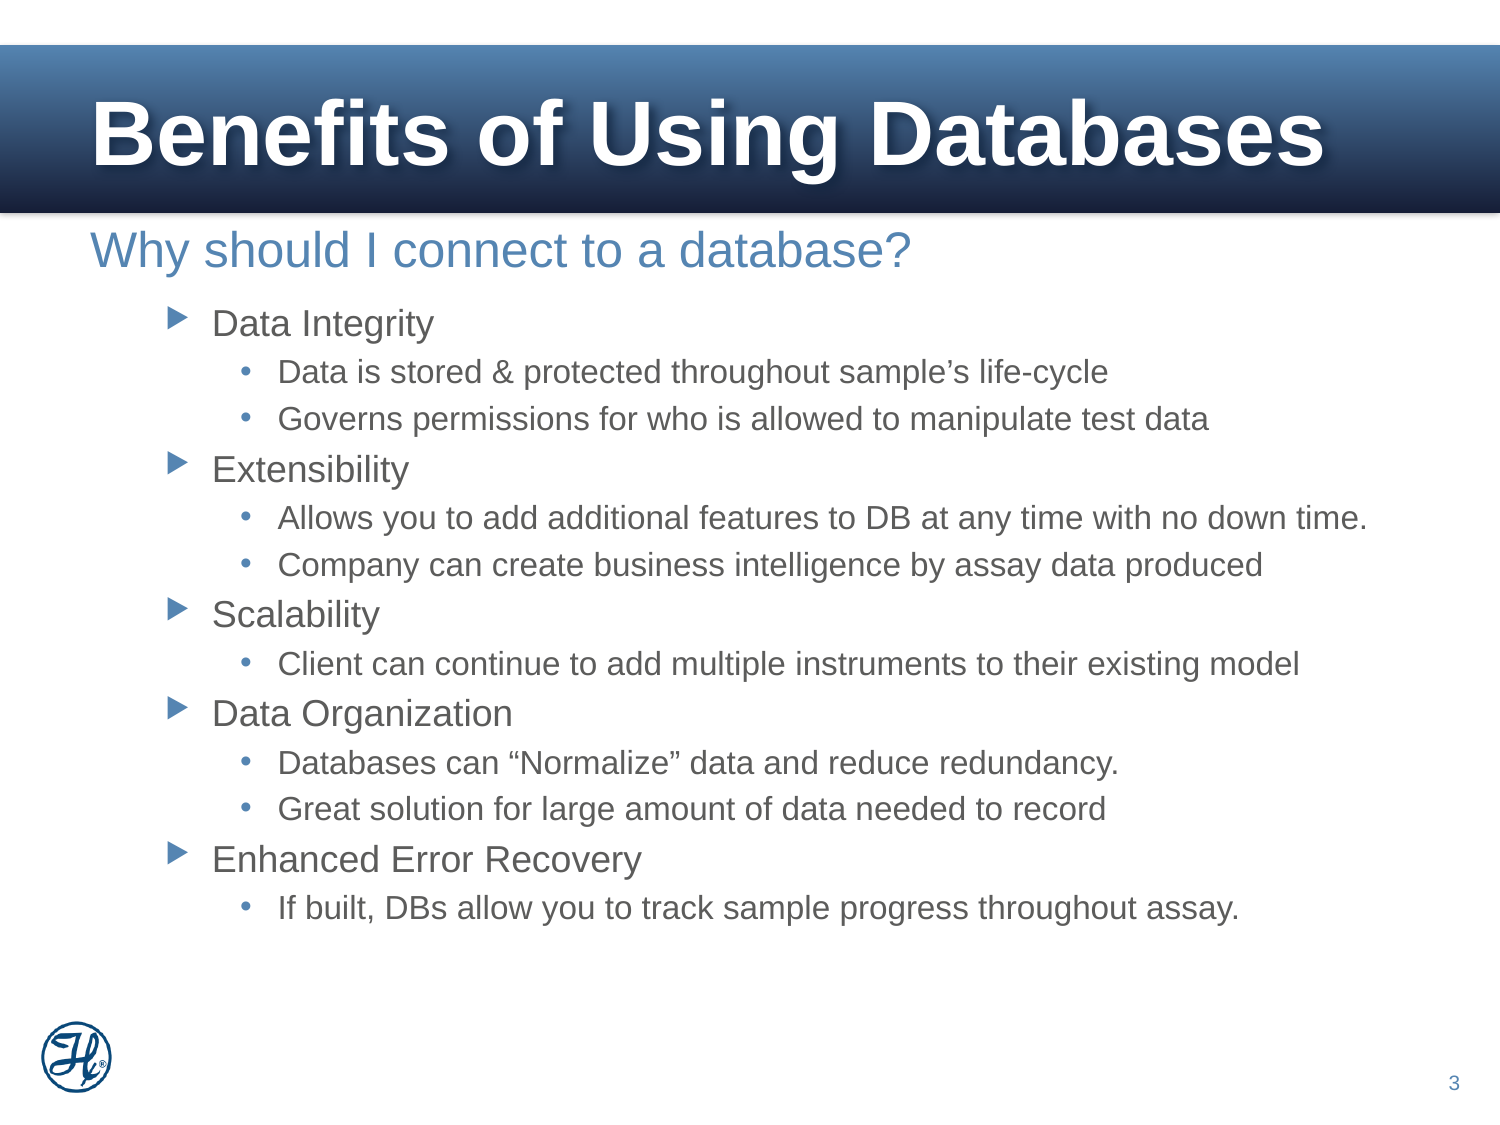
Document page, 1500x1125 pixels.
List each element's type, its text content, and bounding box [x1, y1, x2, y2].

title Benefits of Using Databases [75, 45, 1438, 213]
list Data Integrity Data is stored & protected throughout sample’s life-cycle Governs permissions for who is allowed to manipulate test data Extensibility Allows you to add additional features to DB at any time with no down time. Company can create business intelligence by assay data produced Scalability Client can continue to add multiple instruments to their existing model Data Organization Databases can “Normalize” data and reduce redundancy. Great solution for large amount of data needed to record Enhanced Error Recovery If built, DBs allow you to track sample progress throughout assay. [75, 239, 1425, 1070]
list Why should I connect to a database? [75, 195, 1425, 239]
